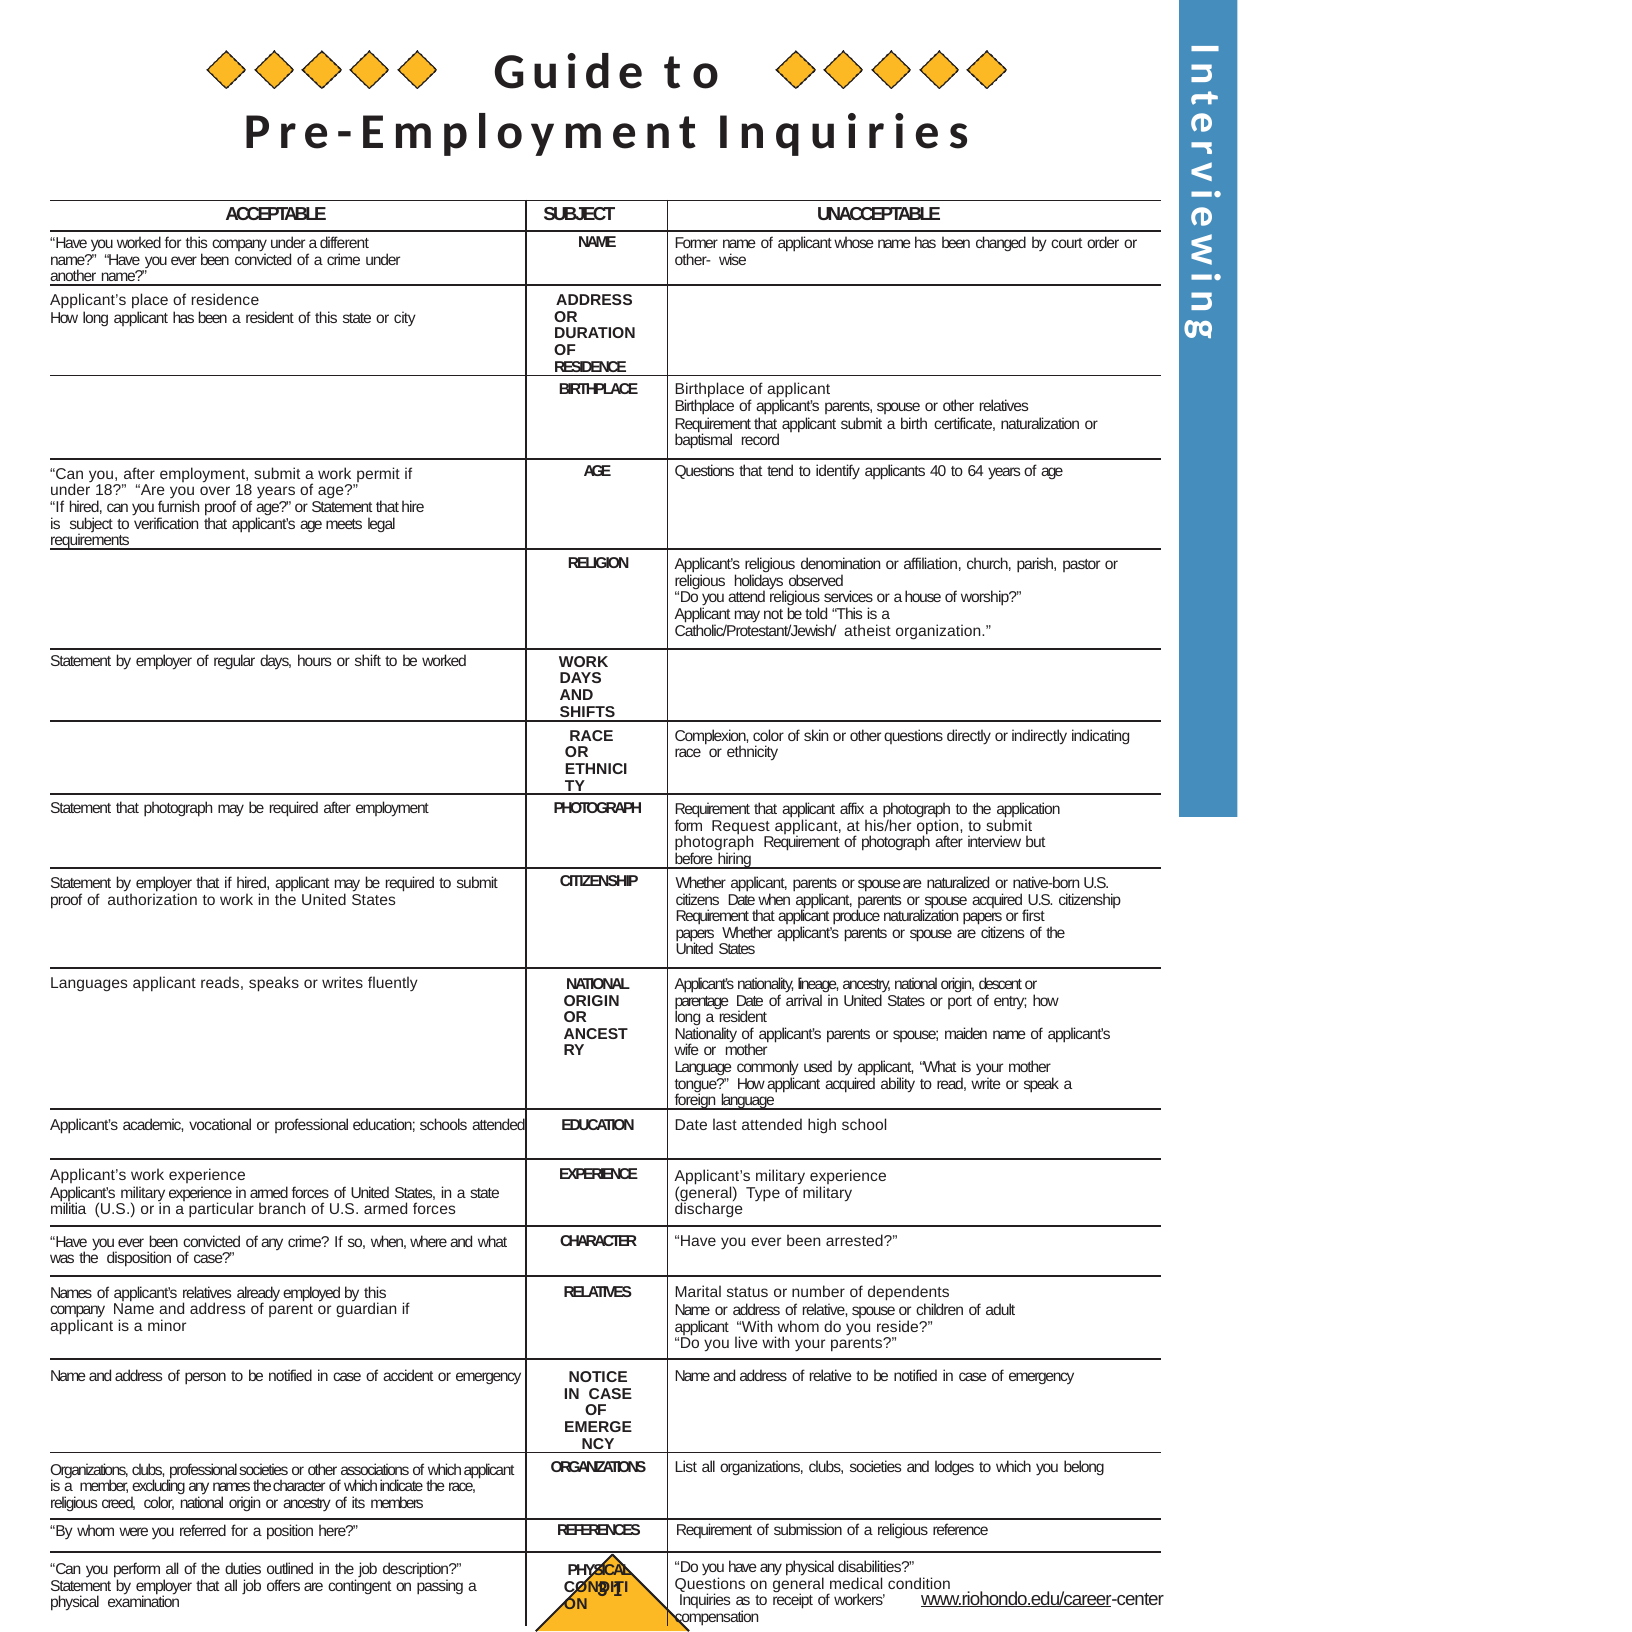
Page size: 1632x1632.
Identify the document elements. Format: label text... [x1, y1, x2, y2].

table_cell WORK DAYS AND SHIFTS [527, 650, 667, 720]
picture [918, 49, 959, 89]
table_cell Questions that tend to identify applicants 40 to 64 years of age [668, 460, 1161, 548]
table_cell RELATIVES [527, 1277, 667, 1358]
table_cell RACE OR ETHNICITY [527, 722, 667, 793]
table_cell [50, 722, 525, 793]
table_cell Birthplace of applicant Birthplace of applicant’s parents, spouse or other relatives Requirement that applicant submit a birth certificate, naturalization or baptismal record [668, 376, 1161, 458]
table_cell “Have you worked for this company under a different name?” “Have you ever been convicted of a crime under another name?” [50, 232, 525, 284]
table_cell Requirement of submission of a religious reference [668, 1520, 1161, 1551]
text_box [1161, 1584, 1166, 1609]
table_cell Statement by employer of regular days, hours or shift to be worked [50, 650, 525, 720]
table_cell BIRTHPLACE [527, 376, 667, 458]
table_cell Organizations, clubs, professional societies or other associations of which applicant is a member, excluding any names the character of which indicate the race, religious creed, color, national origin or ancestry of its members [50, 1453, 525, 1518]
table_cell [50, 550, 525, 648]
table_cell Languages applicant reads, speaks or writes fluently [50, 969, 525, 1108]
table_cell Names of applicant’s relatives already employed by this company Name and address of parent or guardian if applicant is a minor [50, 1277, 525, 1358]
table_cell Requirement that applicant affix a photograph to the application form Request applicant, at his/her option, to submit photograph Requirement of photograph after interview but before hiring [668, 795, 1161, 867]
table_cell Whether applicant, parents or spouse are naturalized or native-born U.S. citizens Date when applicant, parents or spouse acquired U.S. citizenship Requirement that applicant produce naturalization papers or first papers Whether applicant’s parents or spouse are citizens of the United States [668, 869, 1161, 967]
table_header SUBJECT [527, 201, 667, 230]
table_cell ADDRESS OR DURATION OF RESIDENCE [527, 286, 667, 375]
table_cell Name and address of person to be notified in case of accident or emergency [50, 1360, 525, 1452]
table_cell PHYSICAL CONDITION [527, 1553, 667, 1626]
table_cell “By whom were you referred for a position here?” [50, 1520, 525, 1551]
table_cell Applicant’s work experience Applicant’s military experience in armed forces of United States, in a state militia (U.S.) or in a particular branch of U.S. armed forces [50, 1160, 525, 1225]
table_cell Complexion, color of skin or other questions directly or indirectly indicating race or ethnicity [668, 722, 1161, 793]
table_cell “Have you ever been convicted of any crime? If so, when, where and what was the disposition of case?” [50, 1227, 525, 1275]
table_cell EDUCATION [527, 1110, 667, 1158]
table_cell “Do you have any physical disabilities?” Questions on general medical condition Inquiries as to receipt of workers’ compensation [668, 1553, 1161, 1626]
table_cell Statement that photograph may be required after employment [50, 795, 525, 867]
table_cell NAME [527, 232, 667, 284]
table_cell Applicant’s academic, vocational or professional education; schools attended [50, 1110, 525, 1158]
table_cell NOTICE IN CASE OF EMERGENCY [527, 1360, 667, 1452]
picture [301, 49, 342, 89]
table_cell ORGANIZATIONS [527, 1453, 667, 1518]
table_cell “Have you ever been arrested?” [668, 1227, 1161, 1275]
table_cell Applicant’s religious denomination or affiliation, church, parish, pastor or religious holidays observed “Do you attend religious services or a house of worship?” Applicant may not be told “This is a Catholic/Protestant/Jewish/ atheist organization.” [668, 550, 1161, 648]
table_cell Applicant’s place of residence How long applicant has been a resident of this state or city [50, 286, 525, 375]
table_cell PHOTOGRAPH [527, 795, 667, 867]
table_cell AGE [527, 460, 667, 548]
table_cell Marital status or number of dependents Name or address of relative, spouse or children of adult applicant “With whom do you reside?” “Do you live with your parents?” [668, 1277, 1161, 1358]
table_cell Applicant’s military experience (general) Type of military discharge [668, 1160, 1161, 1225]
picture [871, 49, 911, 89]
picture [823, 49, 864, 89]
picture [775, 49, 816, 89]
table_cell List all organizations, clubs, societies and lodges to which you belong [668, 1453, 1161, 1518]
picture [349, 49, 390, 89]
table_cell CHARACTER [527, 1227, 667, 1275]
table_cell RELIGION [527, 550, 667, 648]
table_cell NATIONAL ORIGIN OR ANCESTRY [527, 969, 667, 1108]
table_cell Applicant’s nationality, lineage, ancestry, national origin, descent or parentage Date of arrival in United States or port of entry; how long a resident Nationality of applicant’s parents or spouse; maiden name of applicant’s wife or mother Language commonly used by applicant, “What is your mother tongue?” How applicant acquired ability to read, write or speak a foreign language [668, 969, 1161, 1108]
text_box Interviewing [1177, 41, 1234, 351]
picture [253, 49, 294, 89]
table_header ACCEPTABLE [50, 201, 525, 230]
table_cell Date last attended high school [668, 1110, 1161, 1158]
table_cell REFERENCES [527, 1520, 667, 1551]
text_box [1179, 0, 1238, 817]
table_cell “Can you perform all of the duties outlined in the job description?” Statement by employer that all job offers are contingent on passing a physical examination [50, 1553, 525, 1626]
table_cell [50, 376, 525, 458]
title Guide to Pre-Employment Inquiries [235, 36, 977, 200]
picture [206, 49, 246, 89]
picture [966, 49, 1007, 89]
table_cell [668, 286, 1161, 375]
table_cell “Can you, after employment, submit a work permit if under 18?” “Are you over 18 years of age?” “If hired, can you furnish proof of age?” or Statement that hire is subject to verification that applicant’s age meets legal requirements [50, 460, 525, 548]
table_cell Statement by employer that if hired, applicant may be required to submit proof of authorization to work in the United States [50, 869, 525, 967]
table_cell Former name of applicant whose name has been changed by court order or other- wise [668, 232, 1161, 284]
picture [396, 49, 437, 89]
table_cell EXPERIENCE [527, 1160, 667, 1225]
table_cell [668, 650, 1161, 720]
table_cell CITIZENSHIP [527, 869, 667, 967]
table_header UNACCEPTABLE [668, 201, 1161, 230]
table_cell Name and address of relative to be notified in case of emergency [668, 1360, 1161, 1452]
